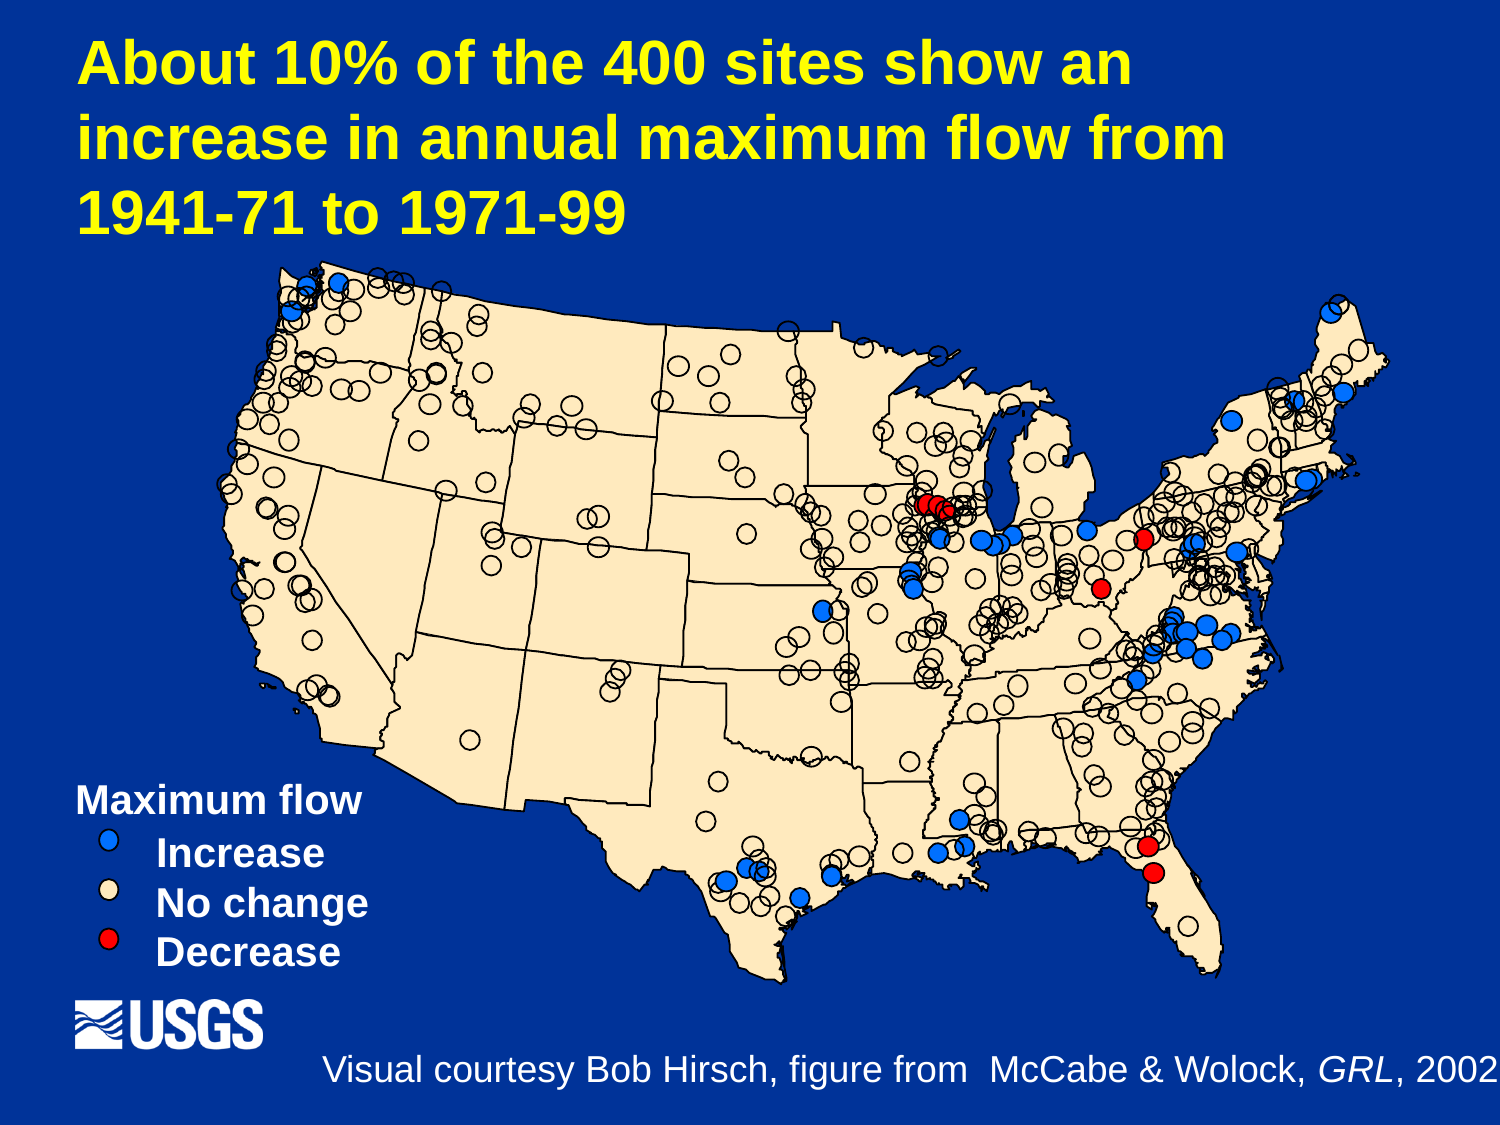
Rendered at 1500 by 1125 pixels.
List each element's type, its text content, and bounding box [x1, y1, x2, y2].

text_box Visual courtesy Bob Hirsch, figure from McCabe & Wolock, GRL, 2002 [307, 1037, 1500, 1098]
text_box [124, 174, 1443, 1086]
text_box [74, 772, 119, 976]
text_box About 10% of the 400 sites show an increase in annual maximum flow from 1941-71 to 1971-99 [60, 14, 1382, 255]
